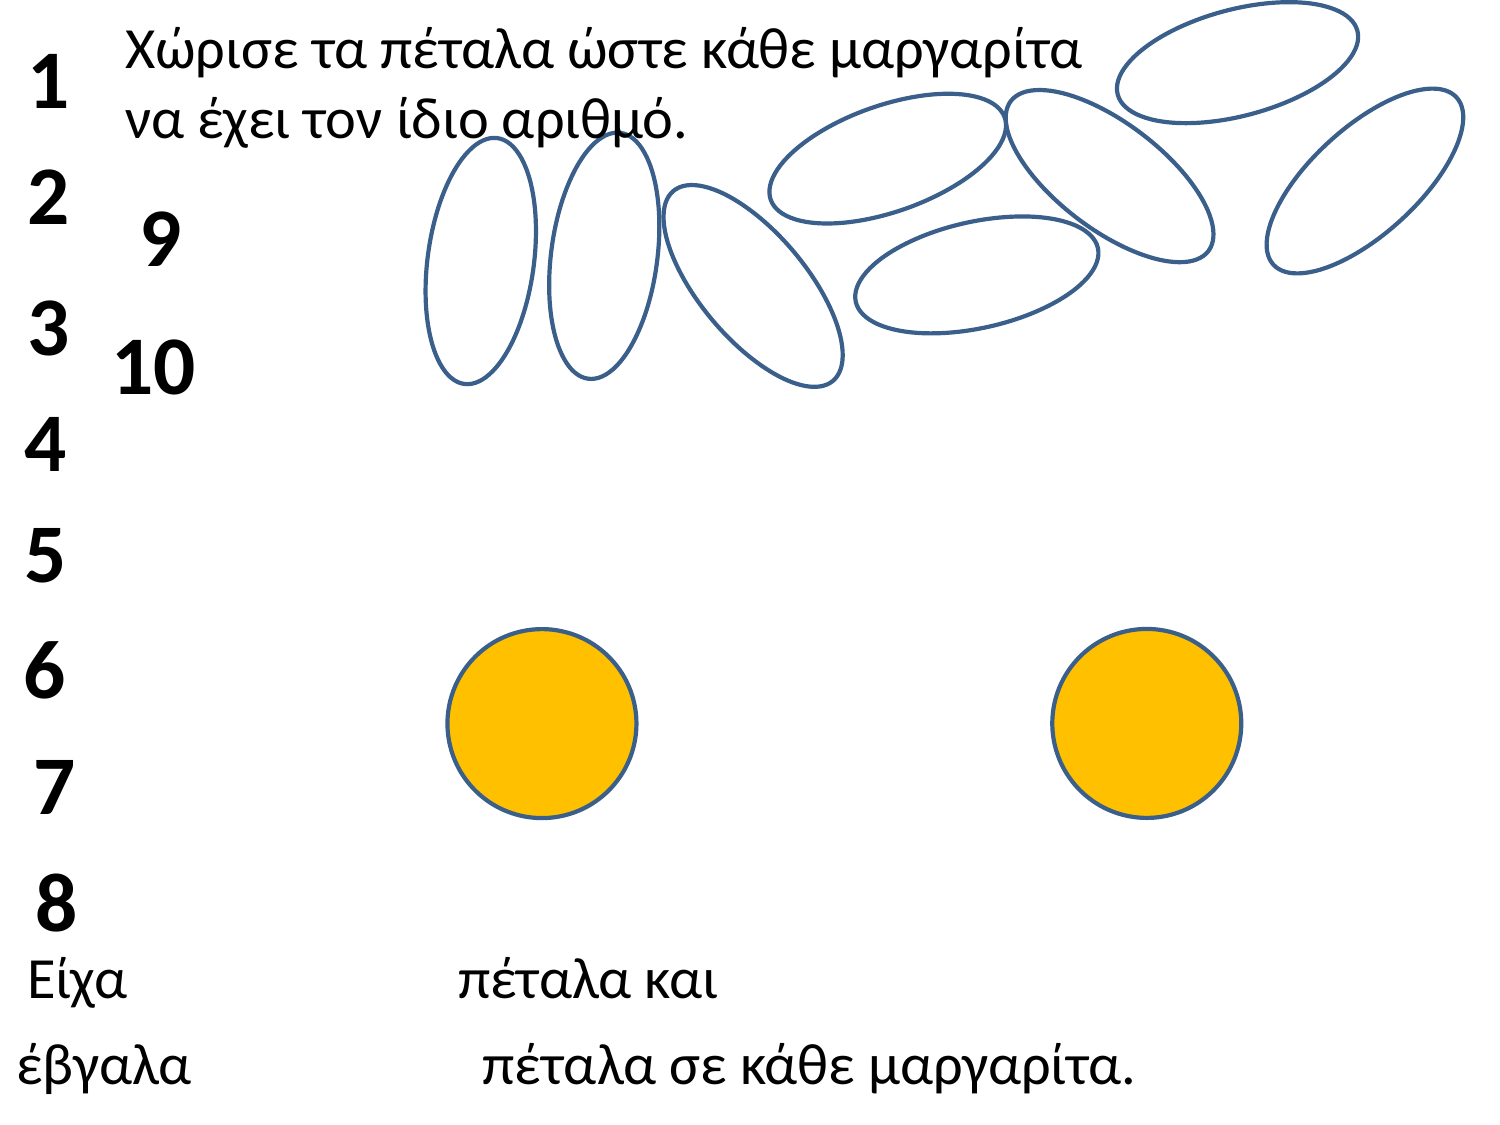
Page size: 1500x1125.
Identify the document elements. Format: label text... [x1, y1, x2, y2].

text_box 6 [8, 607, 81, 723]
text_box 4 [10, 380, 83, 491]
text_box [661, 182, 845, 389]
text_box [1264, 86, 1466, 276]
text_box 3 [12, 264, 85, 380]
text_box [767, 91, 1009, 226]
text_box 2 [12, 133, 85, 249]
text_box [423, 158, 539, 387]
text_box Είχα πέταλα και [12, 933, 734, 1018]
text_box 10 [96, 303, 211, 419]
text_box έβγαλα πέταλα σε κάθε μαργαρίτα. [1, 1018, 1152, 1104]
text_box [547, 158, 662, 382]
text_box 1 [12, 17, 85, 133]
text_box 7 [18, 723, 91, 839]
text_box [853, 214, 1101, 336]
text_box 9 [124, 176, 197, 291]
text_box [1114, 0, 1361, 126]
text_box [1017, 104, 1216, 265]
text_box [445, 627, 639, 821]
text_box 5 [10, 491, 83, 607]
text_box [1050, 626, 1244, 821]
text_box 8 [20, 840, 93, 956]
text_box Χώρισε τα πέταλα ώστε κάθε μαργαρίτα να έχει τον ίδιο αριθμό. [110, 3, 1099, 158]
